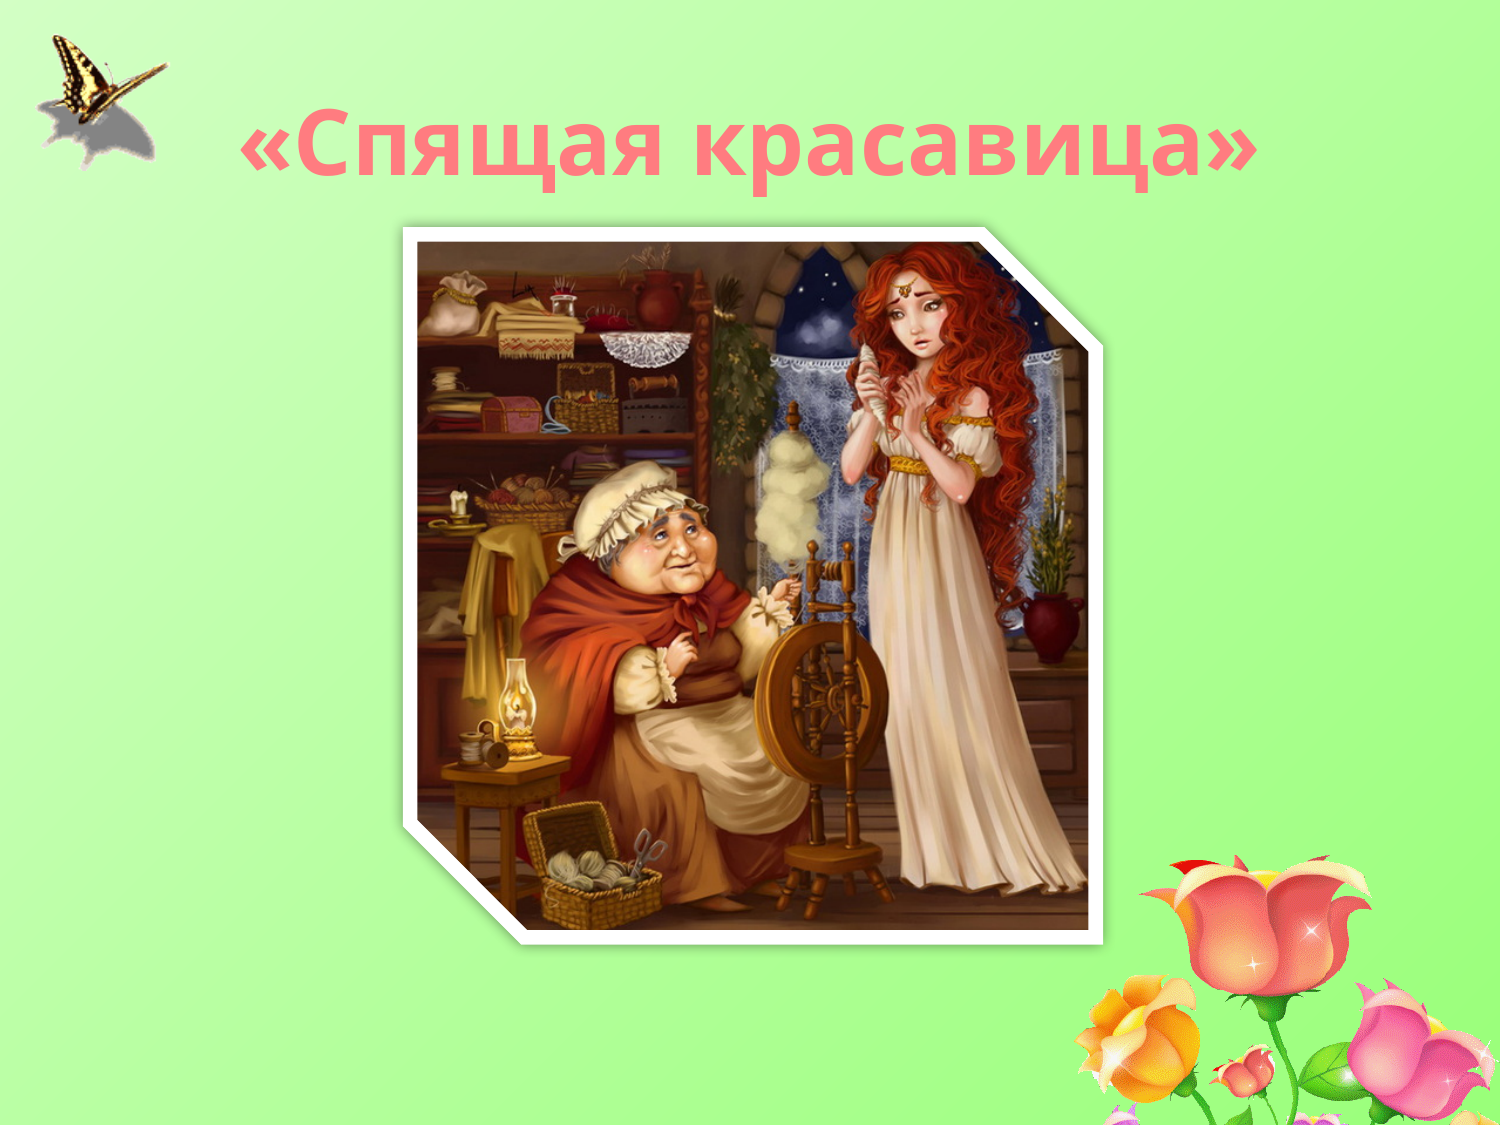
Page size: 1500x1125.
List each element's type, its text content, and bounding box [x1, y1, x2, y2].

picture [1074, 855, 1500, 1125]
title «Спящая красавица» [74, 44, 1426, 233]
picture [35, 23, 186, 171]
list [409, 234, 1096, 938]
